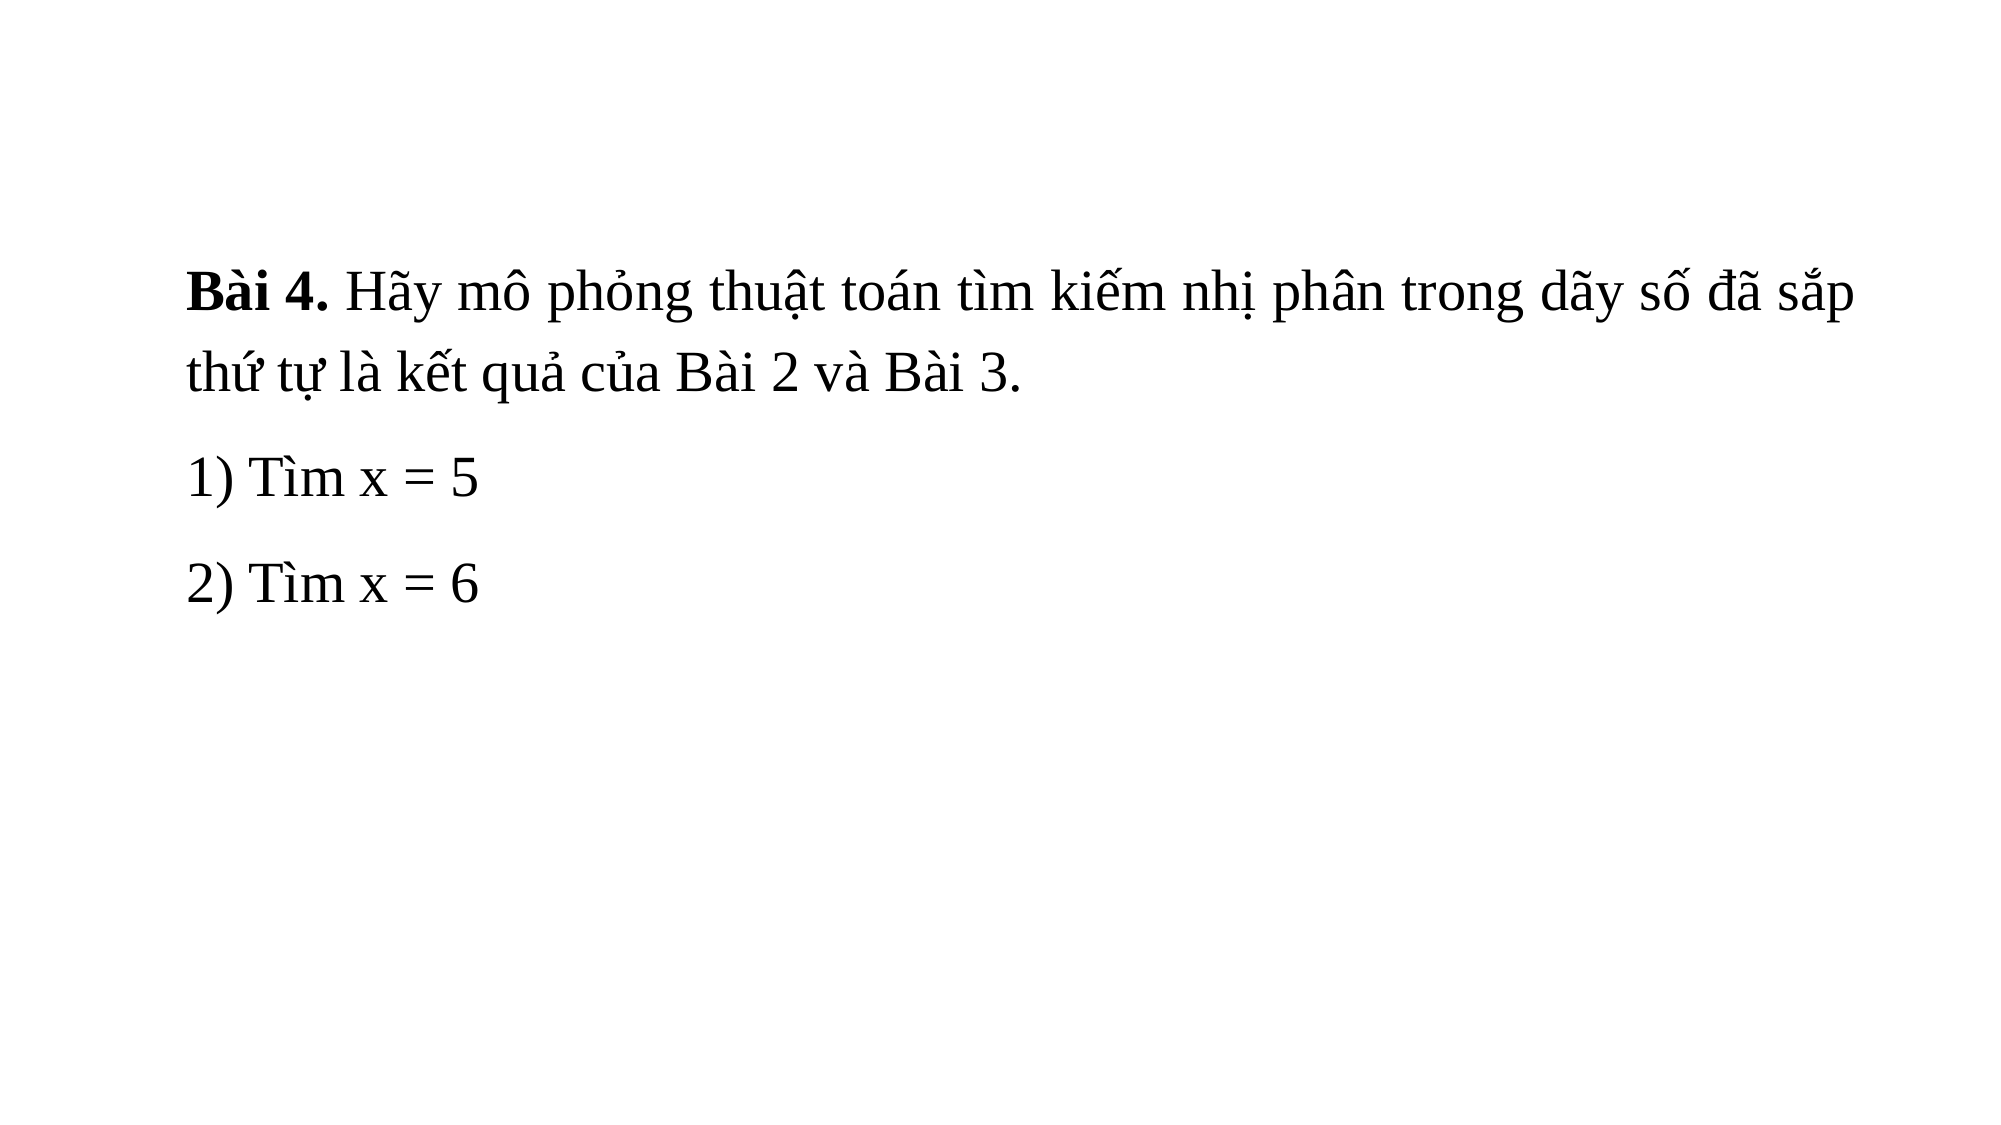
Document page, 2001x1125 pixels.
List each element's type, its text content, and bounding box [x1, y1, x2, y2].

text_box Bài 4. Hãy mô phỏng thuật toán tìm kiếm nhị phân trong dãy số đã sắp thứ tự là kết quả của Bài 2 và Bài 3. 1) Tìm x = 5 2) Tìm x = 6 [171, 234, 1872, 622]
